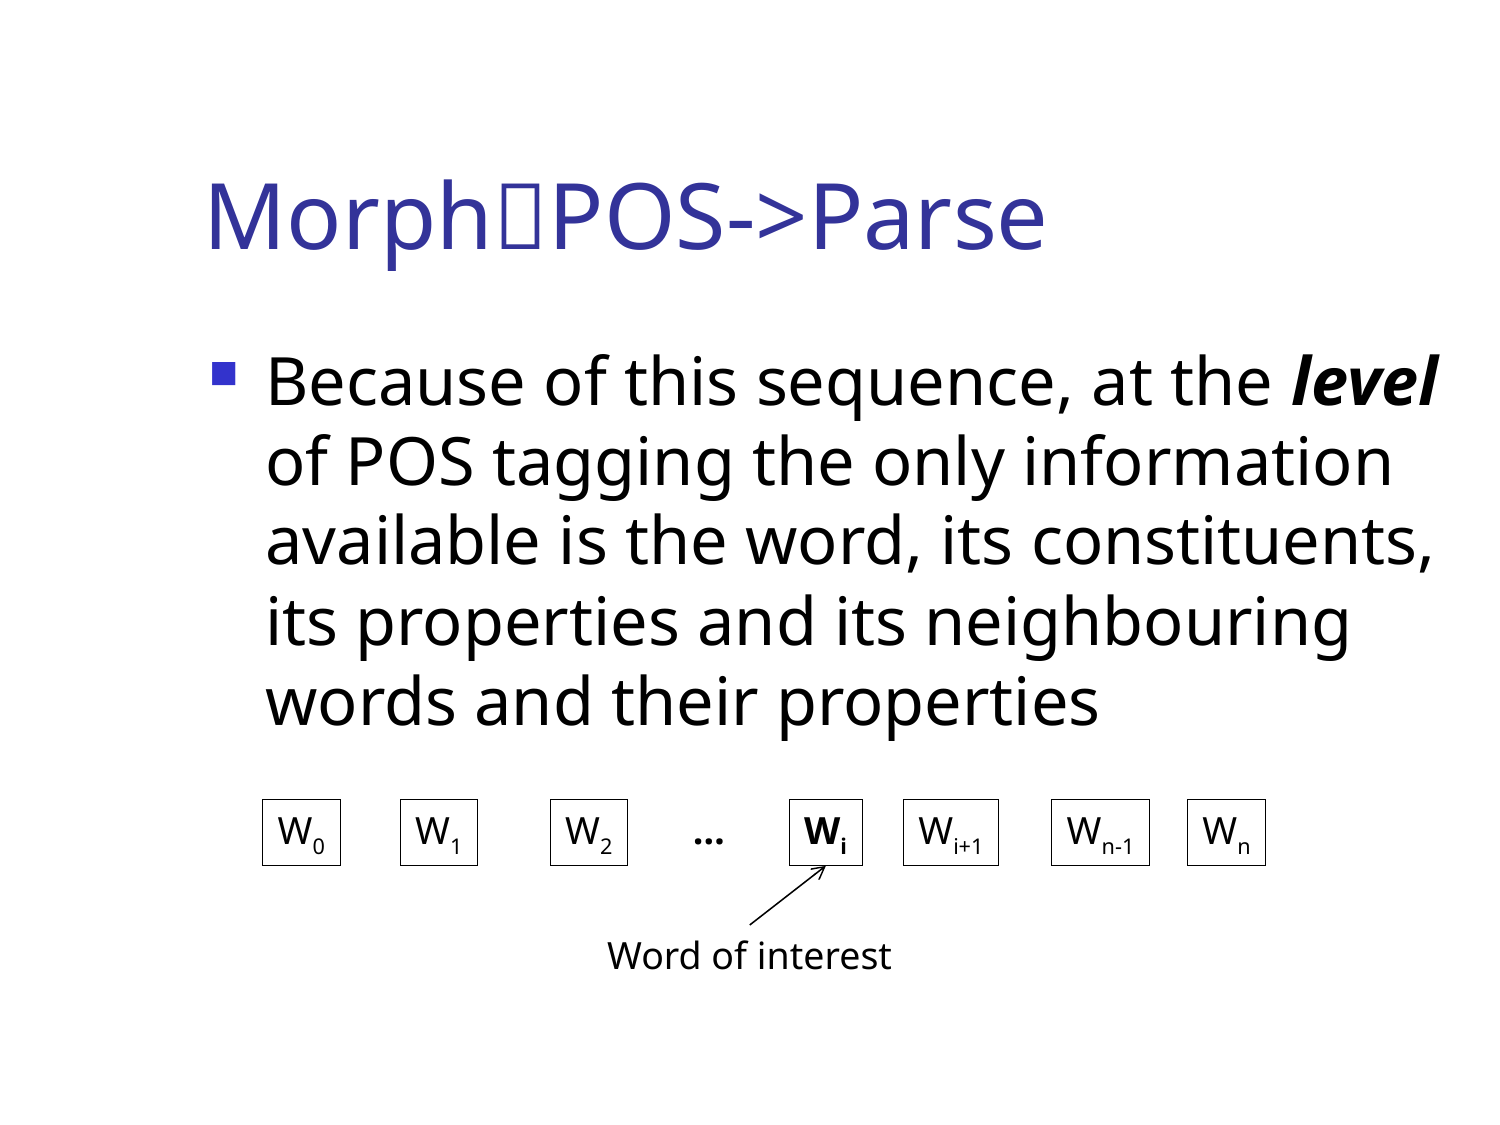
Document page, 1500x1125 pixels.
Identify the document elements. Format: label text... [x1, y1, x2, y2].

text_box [755, 854, 821, 932]
title MorphPOS->Parse [188, 34, 1468, 276]
text_box W0 [262, 799, 341, 866]
text_box Wn [1187, 799, 1266, 866]
list Because of this sequence, at the level of POS tagging the only information available is the word, its constituents, its properties and its neighbouring words and their properties [193, 330, 1470, 763]
text_box Word of interest [592, 924, 908, 985]
text_box W1 [400, 799, 478, 866]
text_box Wi [789, 799, 863, 866]
text_box … [678, 799, 740, 860]
text_box W2 [550, 799, 628, 866]
text_box Wn-1 [1051, 799, 1150, 866]
text_box Wi+1 [903, 799, 999, 866]
